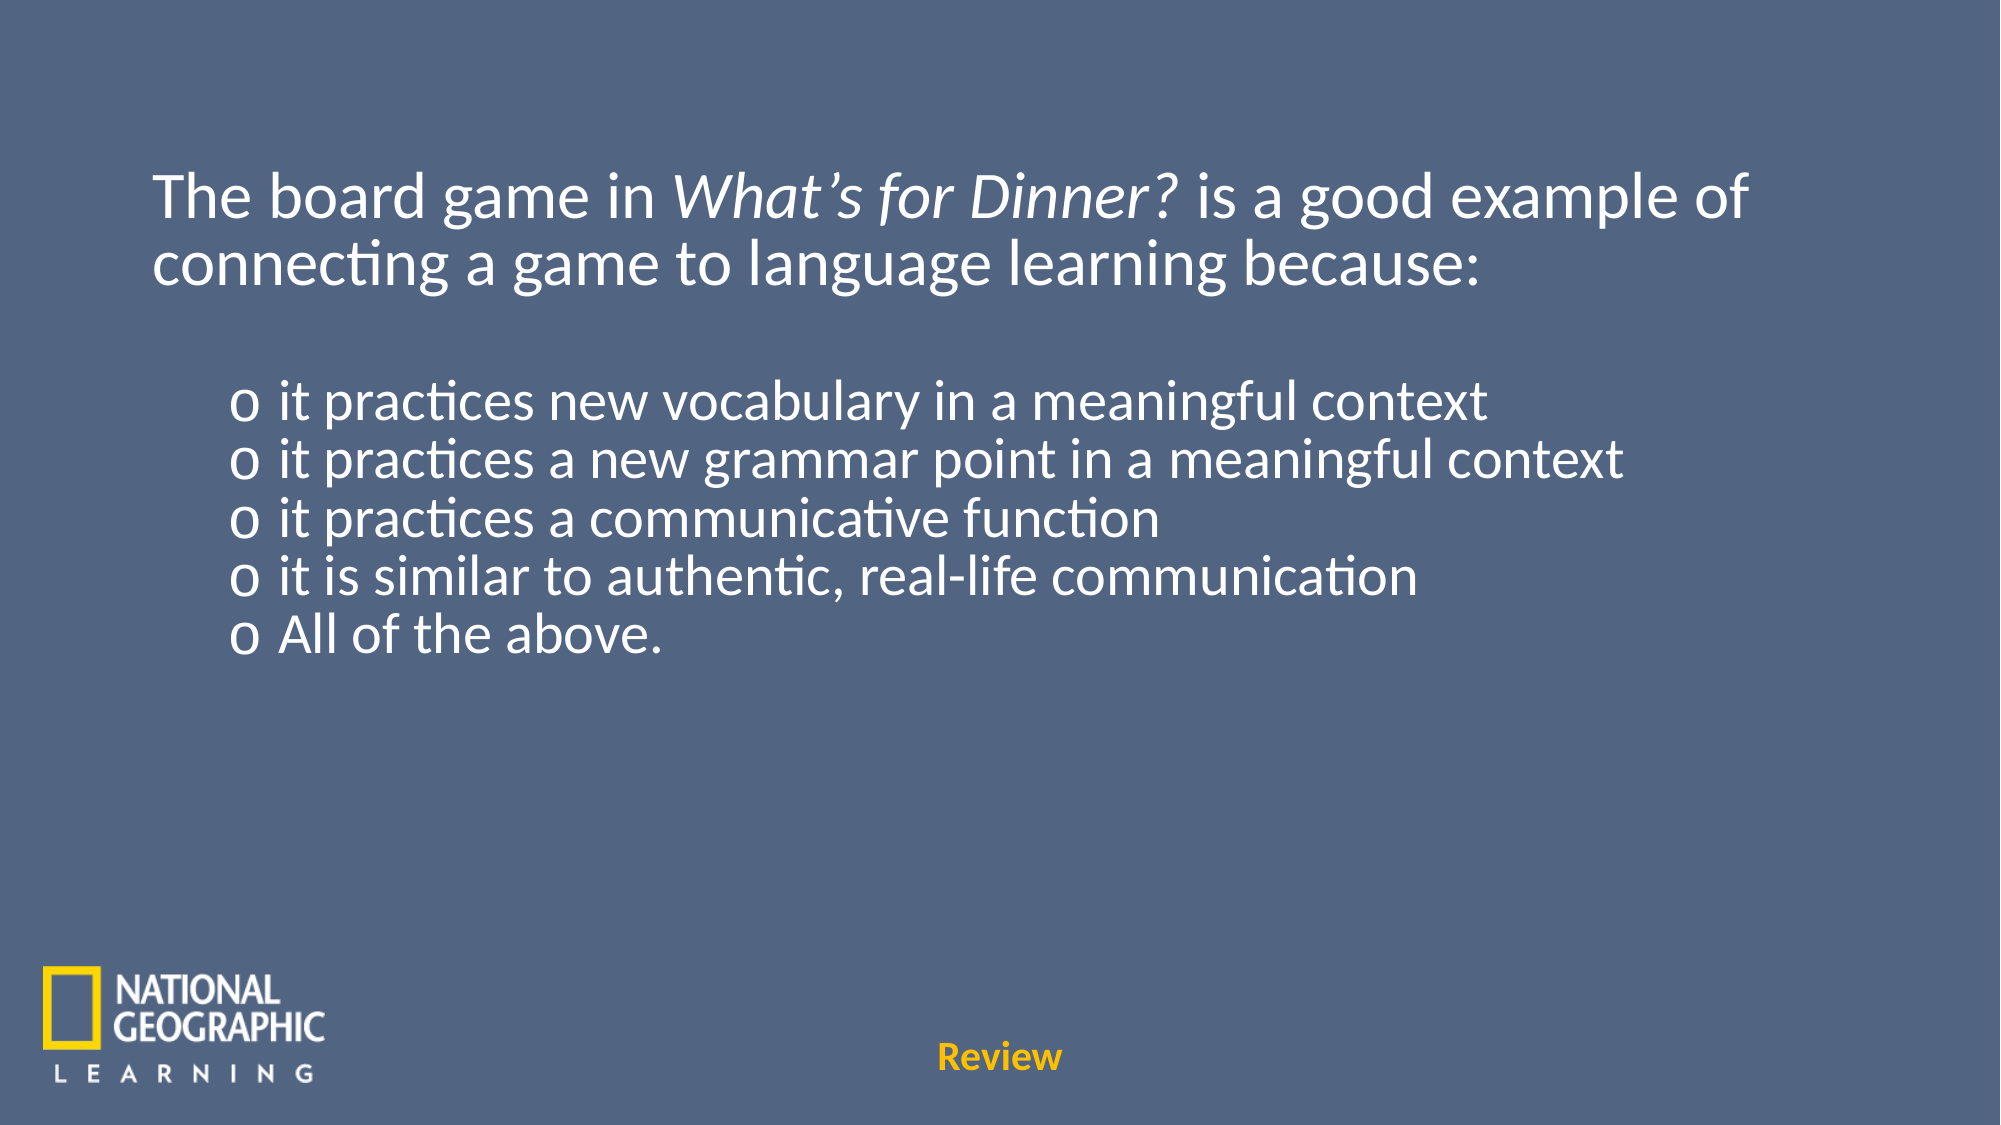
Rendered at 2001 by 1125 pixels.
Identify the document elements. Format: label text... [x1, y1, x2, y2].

picture [43, 966, 325, 1083]
list The board game in What’s for Dinner? is a good example of connecting a game to language learning because: it practices new vocabulary in a meaningful context it practices a new grammar point in a meaningful context it practices a communicative function it is similar to authentic, real-life communication All of the above. [137, 160, 1863, 875]
